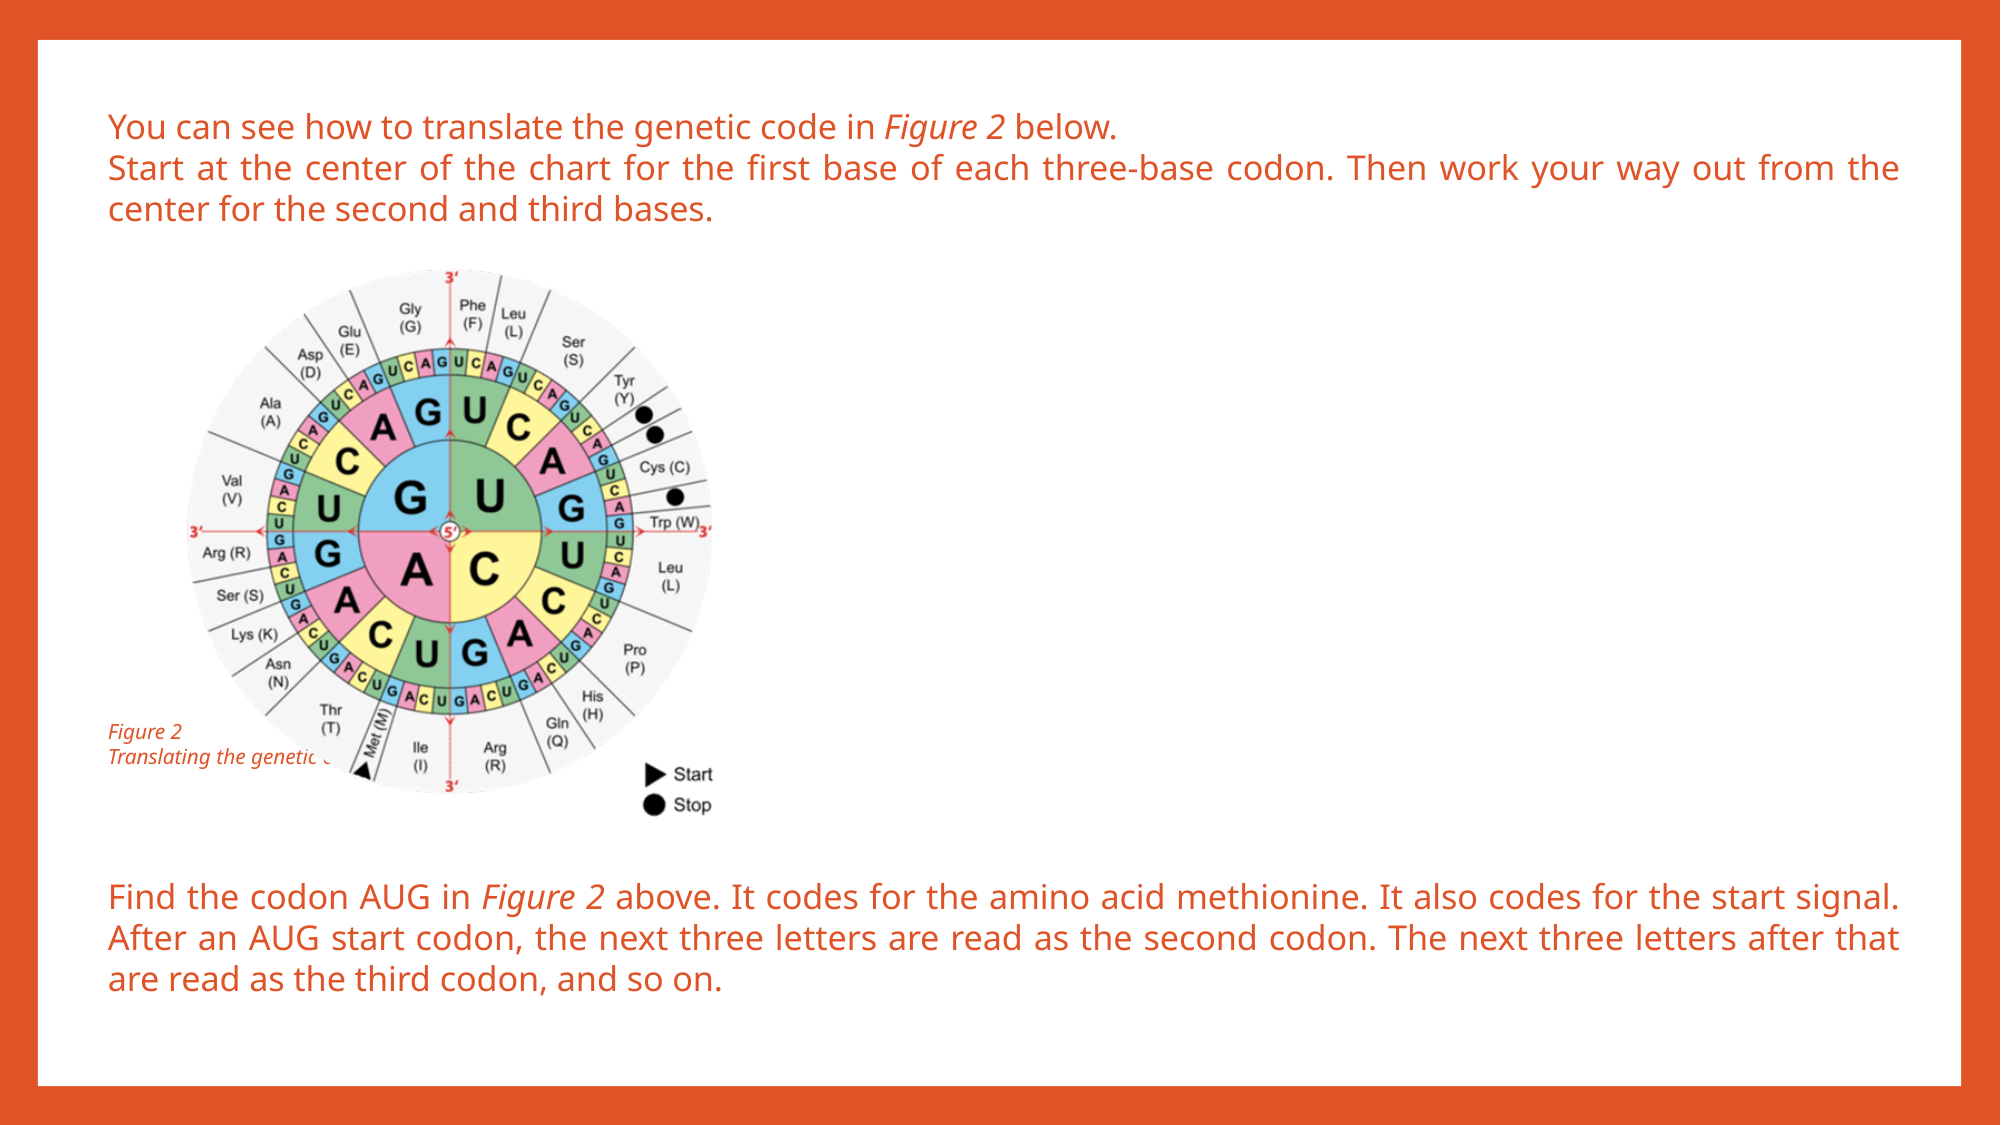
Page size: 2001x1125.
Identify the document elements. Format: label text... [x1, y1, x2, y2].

list You can see how to translate the genetic code in Figure 2 below. Start at the center of the chart for the first base of each three-base codon. Then work your way out from the center for the second and third bases. Figure 2 Translating the genetic code Find the codon AUG in Figure 2 above. It codes for the amino acid methionine. It also codes for the start signal. After an AUG start codon, the next three letters are read as the second codon. The next three letters after that are read as the third codon, and so on. [86, 98, 1914, 1015]
picture [152, 236, 751, 828]
